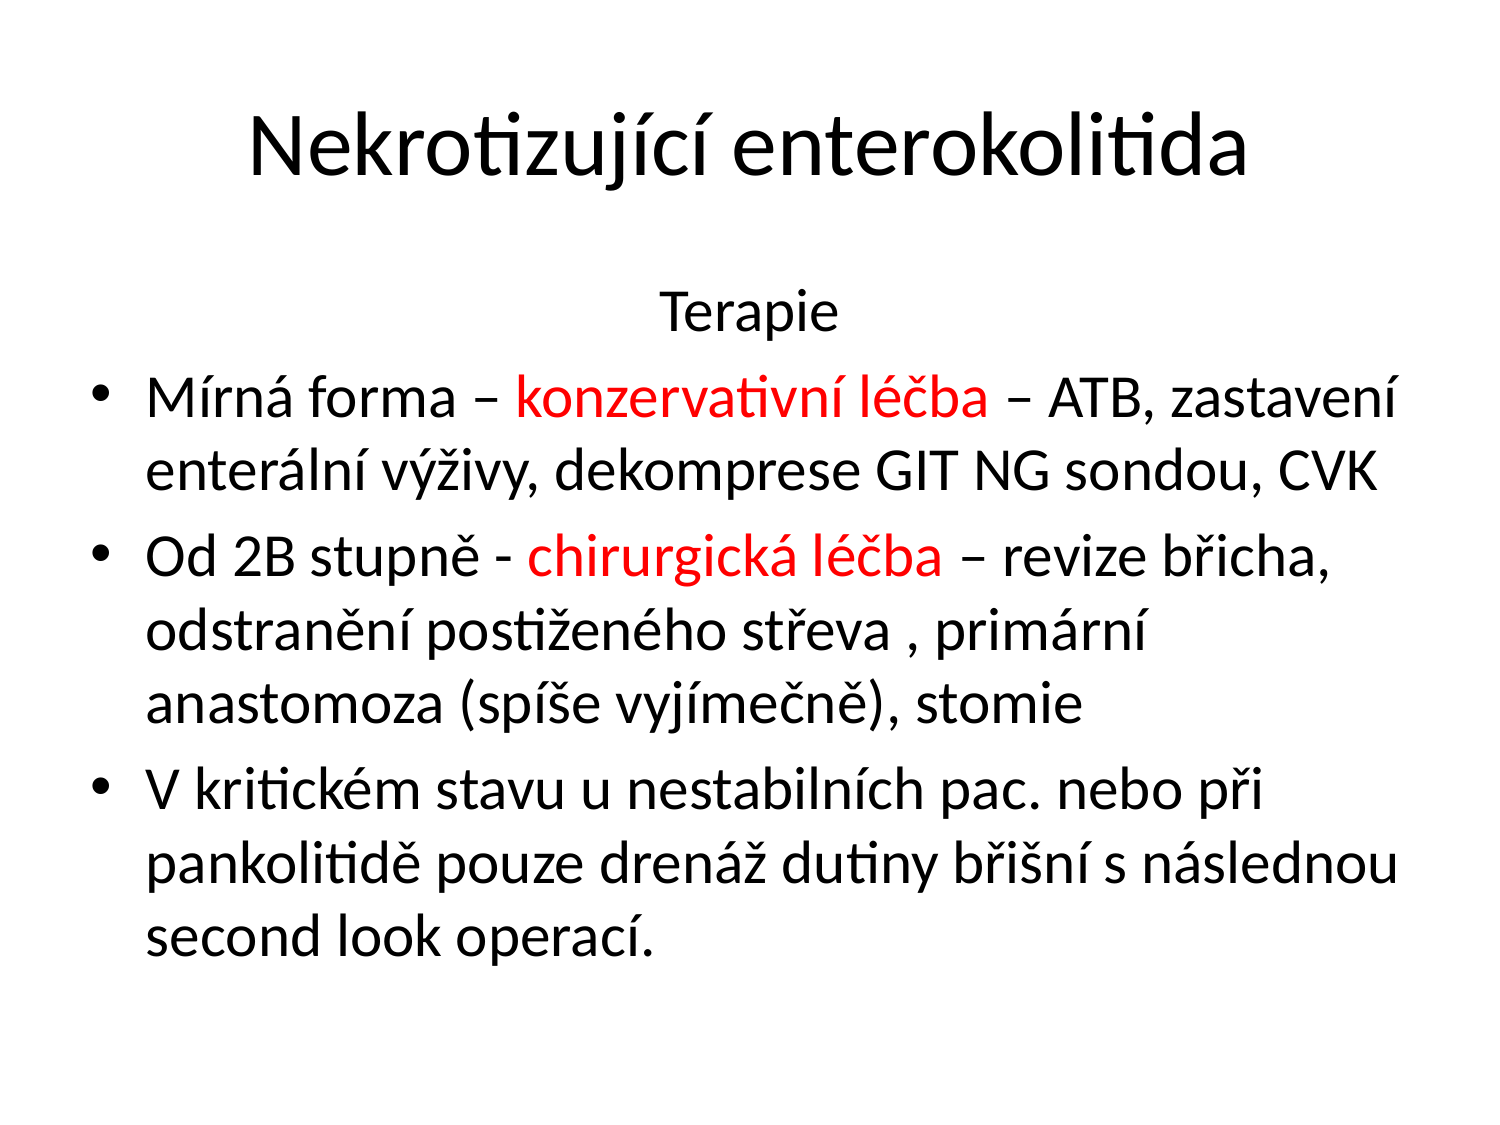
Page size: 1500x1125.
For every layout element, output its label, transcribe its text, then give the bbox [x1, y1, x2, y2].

list Terapie Mírná forma – konzervativní léčba – ATB, zastavení enterální výživy, dekomprese GIT NG sondou, CVK Od 2B stupně - chirurgická léčba – revize břicha, odstranění postiženého střeva , primární anastomoza (spíše vyjímečně), stomie V kritickém stavu u nestabilních pac. nebo při pankolitidě pouze drenáž dutiny břišní s následnou second look operací. [75, 262, 1425, 1005]
title Nekrotizující enterokolitida [75, 45, 1425, 233]
